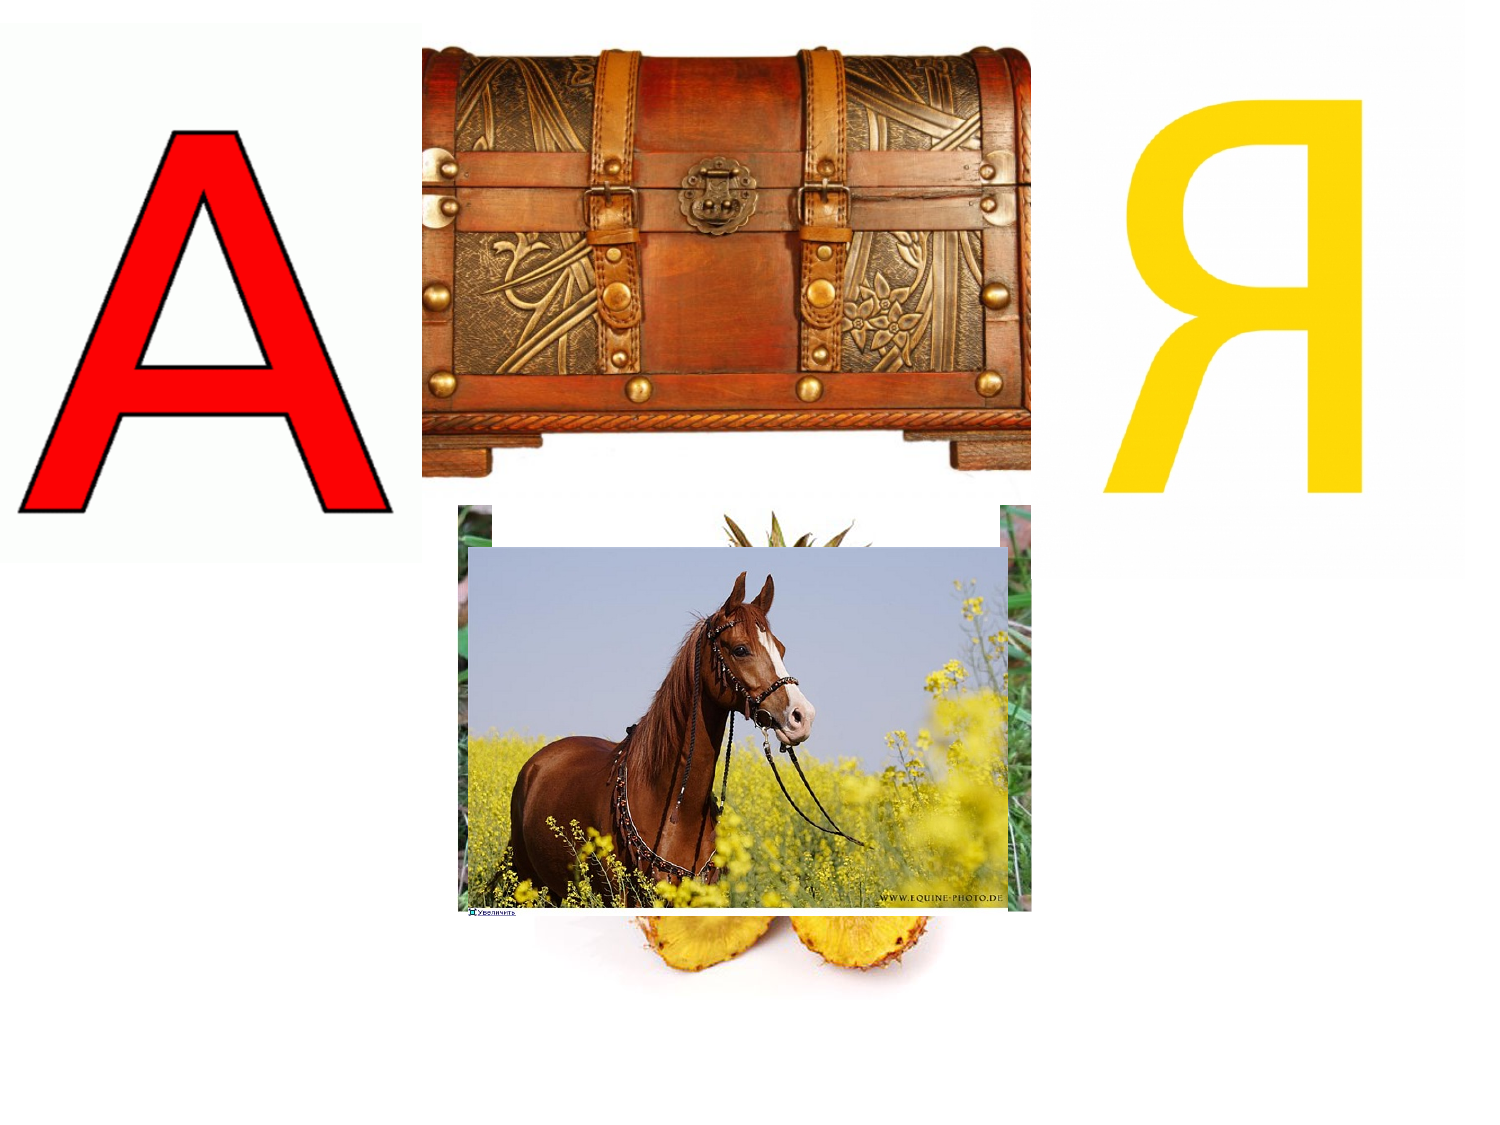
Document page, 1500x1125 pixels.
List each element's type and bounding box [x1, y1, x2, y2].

picture [0, 0, 1466, 1008]
